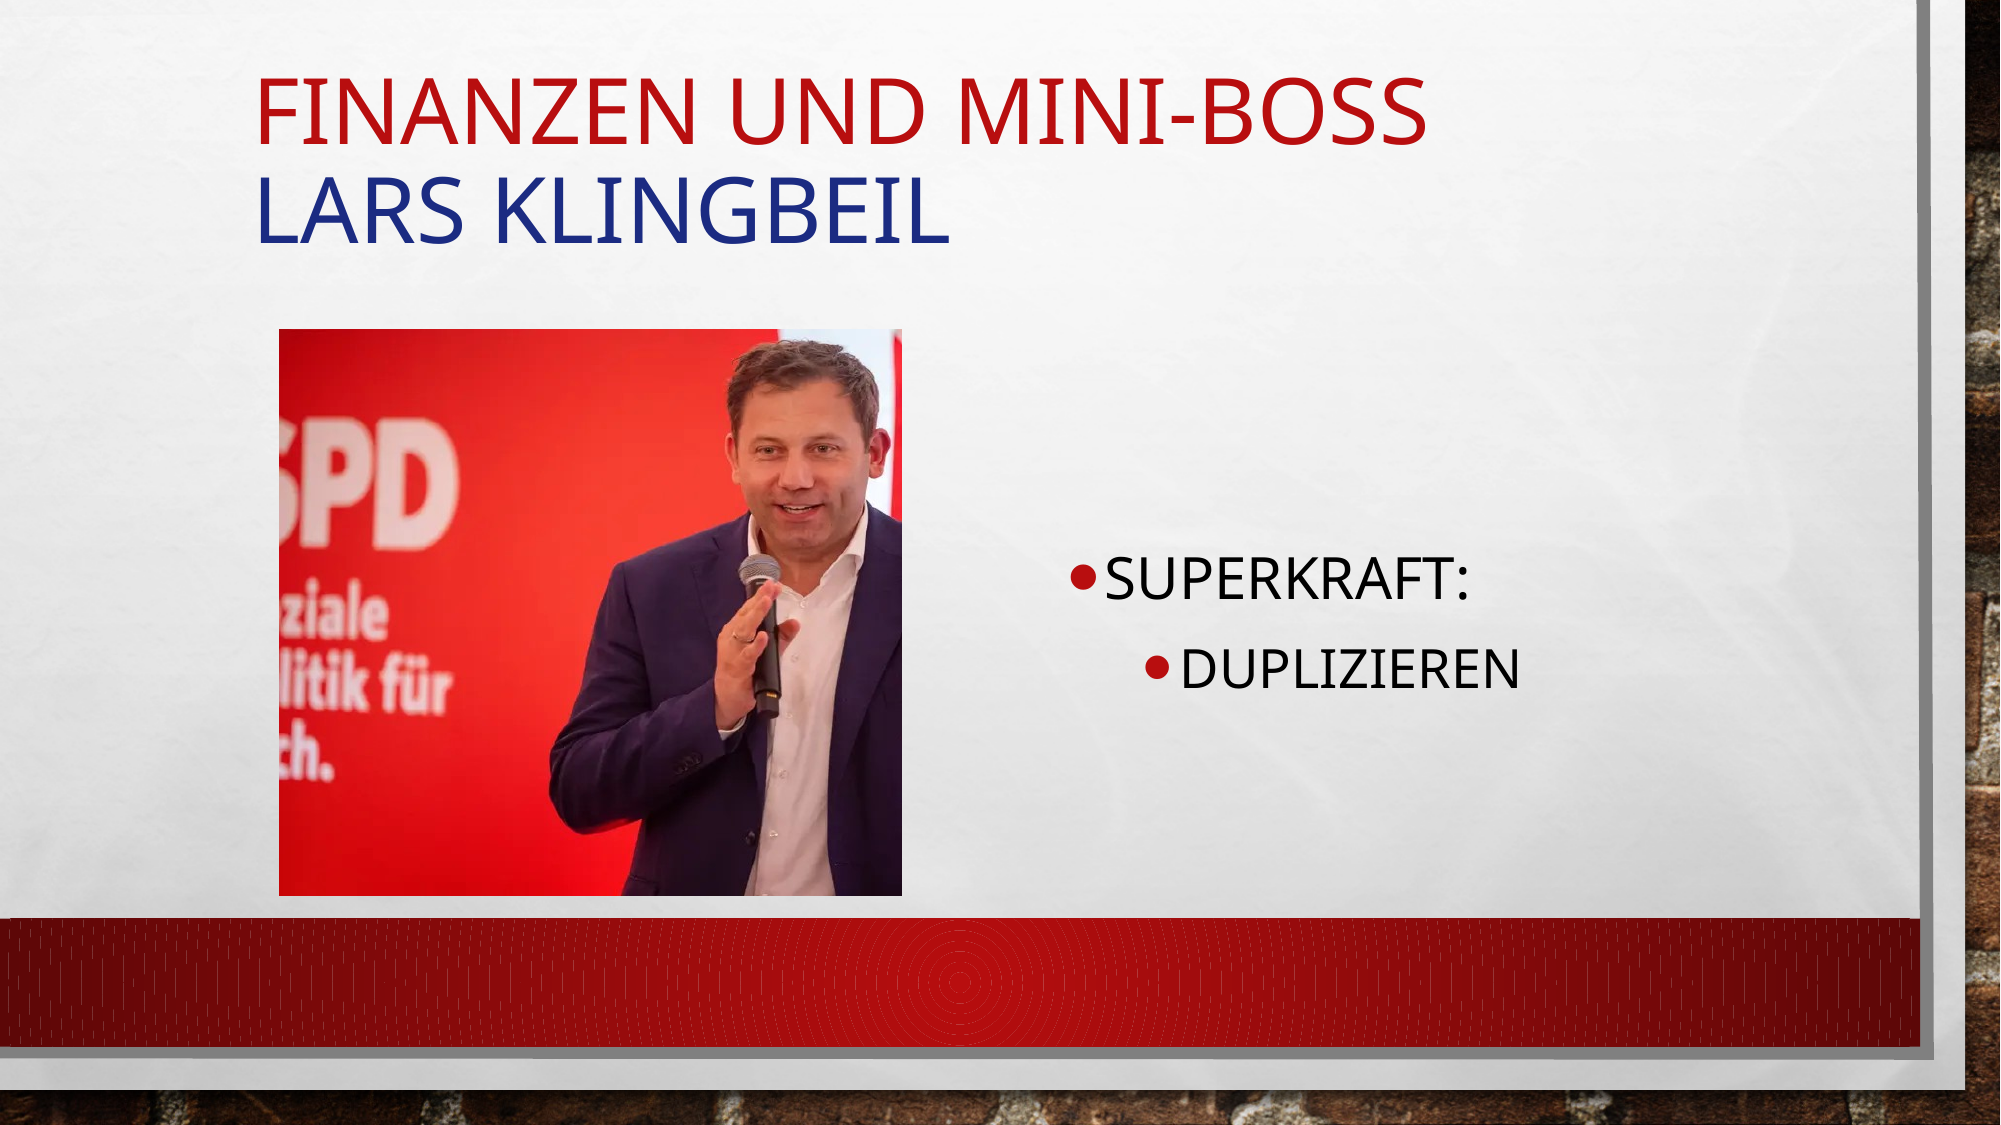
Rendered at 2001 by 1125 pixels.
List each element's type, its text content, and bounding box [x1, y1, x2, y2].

title Finanzen und Mini-Boss Lars Klingbeil [237, 132, 1814, 306]
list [279, 329, 902, 896]
list Superkraft: Duplizieren [1052, 330, 1815, 896]
picture [0, 0, 2000, 1125]
